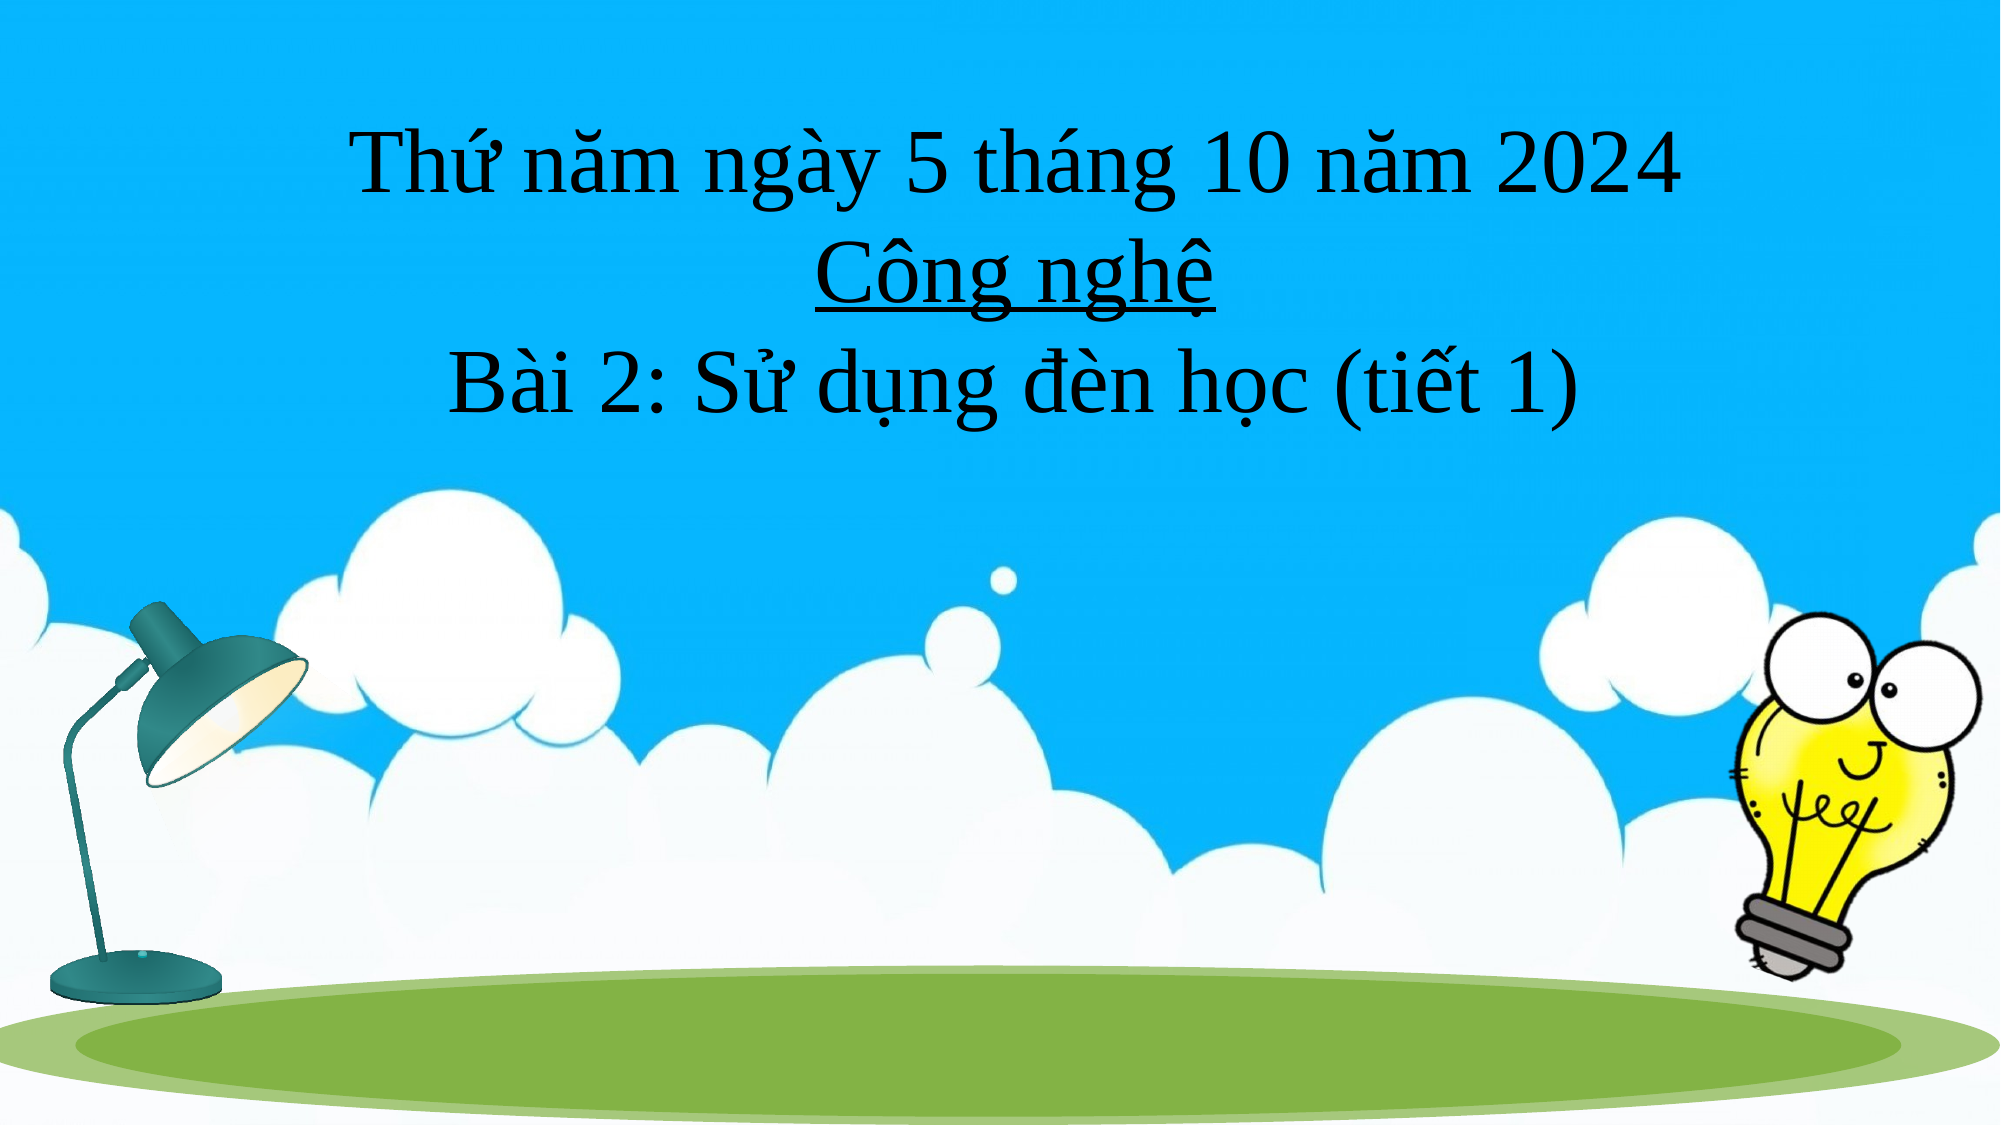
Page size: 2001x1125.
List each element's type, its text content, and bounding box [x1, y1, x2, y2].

picture [0, 487, 2001, 1125]
picture [989, 565, 1018, 597]
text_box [0, 965, 2000, 1125]
text_box Thứ năm ngày 5 tháng 10 năm 2024 Công nghệ Bài 2: Sử dụng đèn học (tiết 1) [287, 93, 1743, 438]
